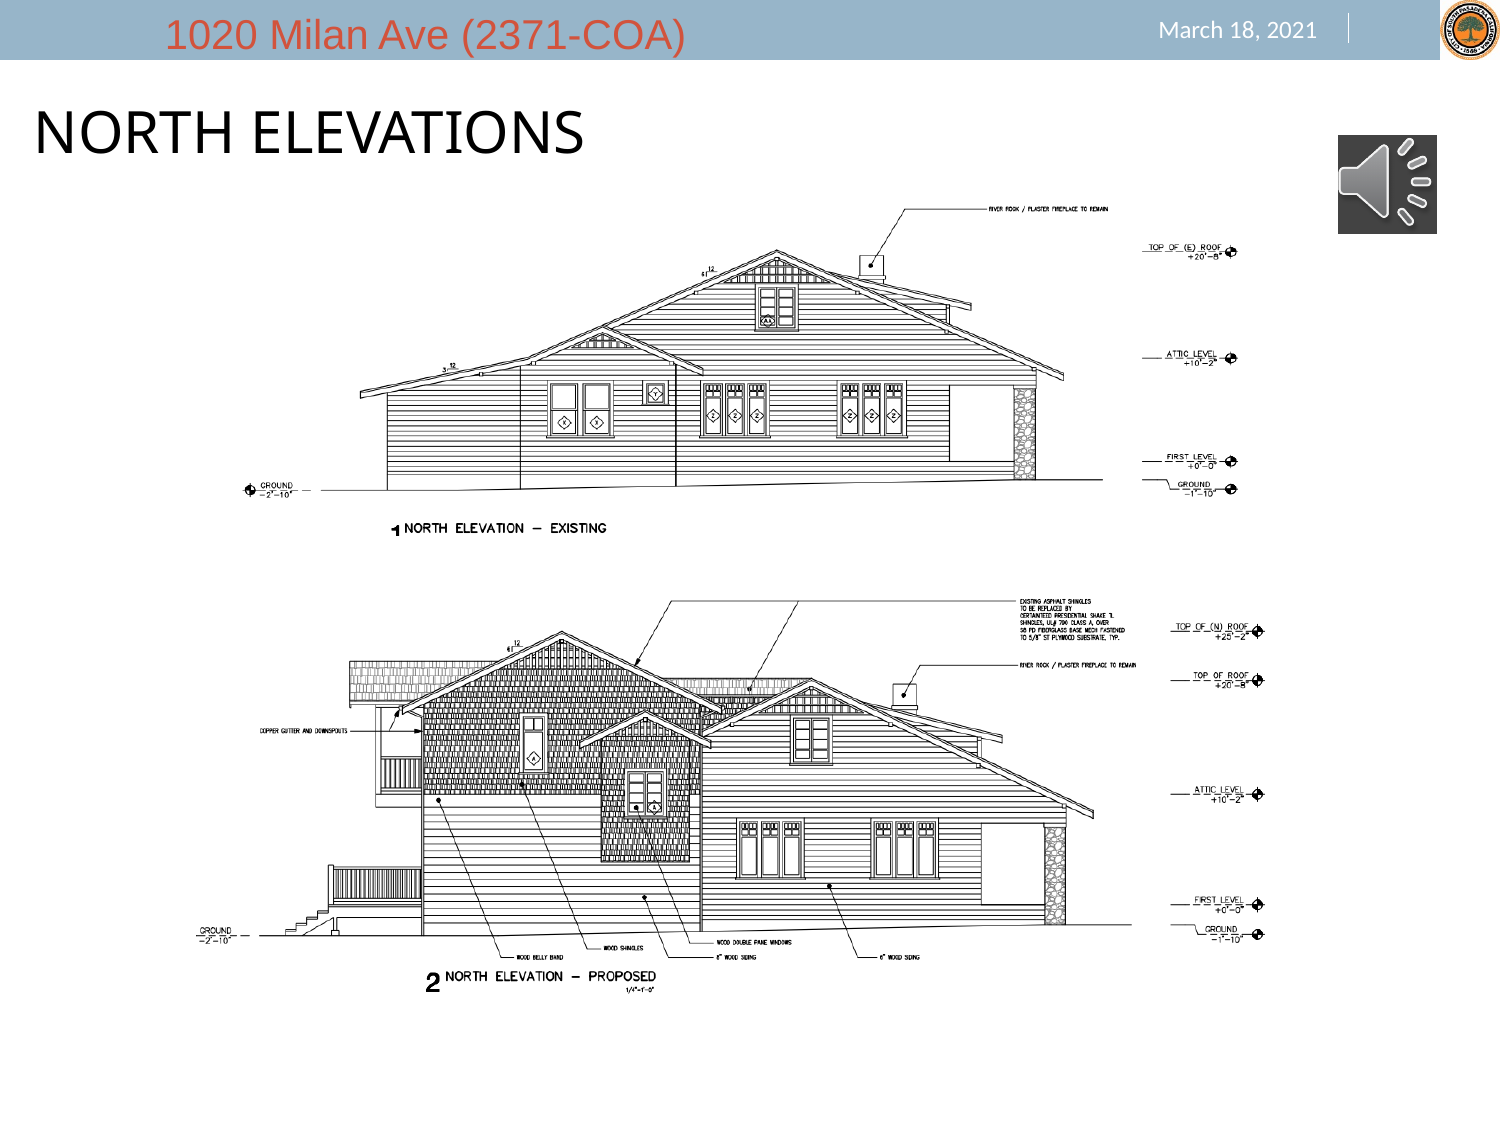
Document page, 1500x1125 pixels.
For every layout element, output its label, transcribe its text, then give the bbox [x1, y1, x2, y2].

text_box NORTH ELEVATIONS [0, 96, 1500, 186]
picture [1337, 134, 1438, 235]
picture [1440, 0, 1500, 60]
picture [196, 166, 1275, 1054]
